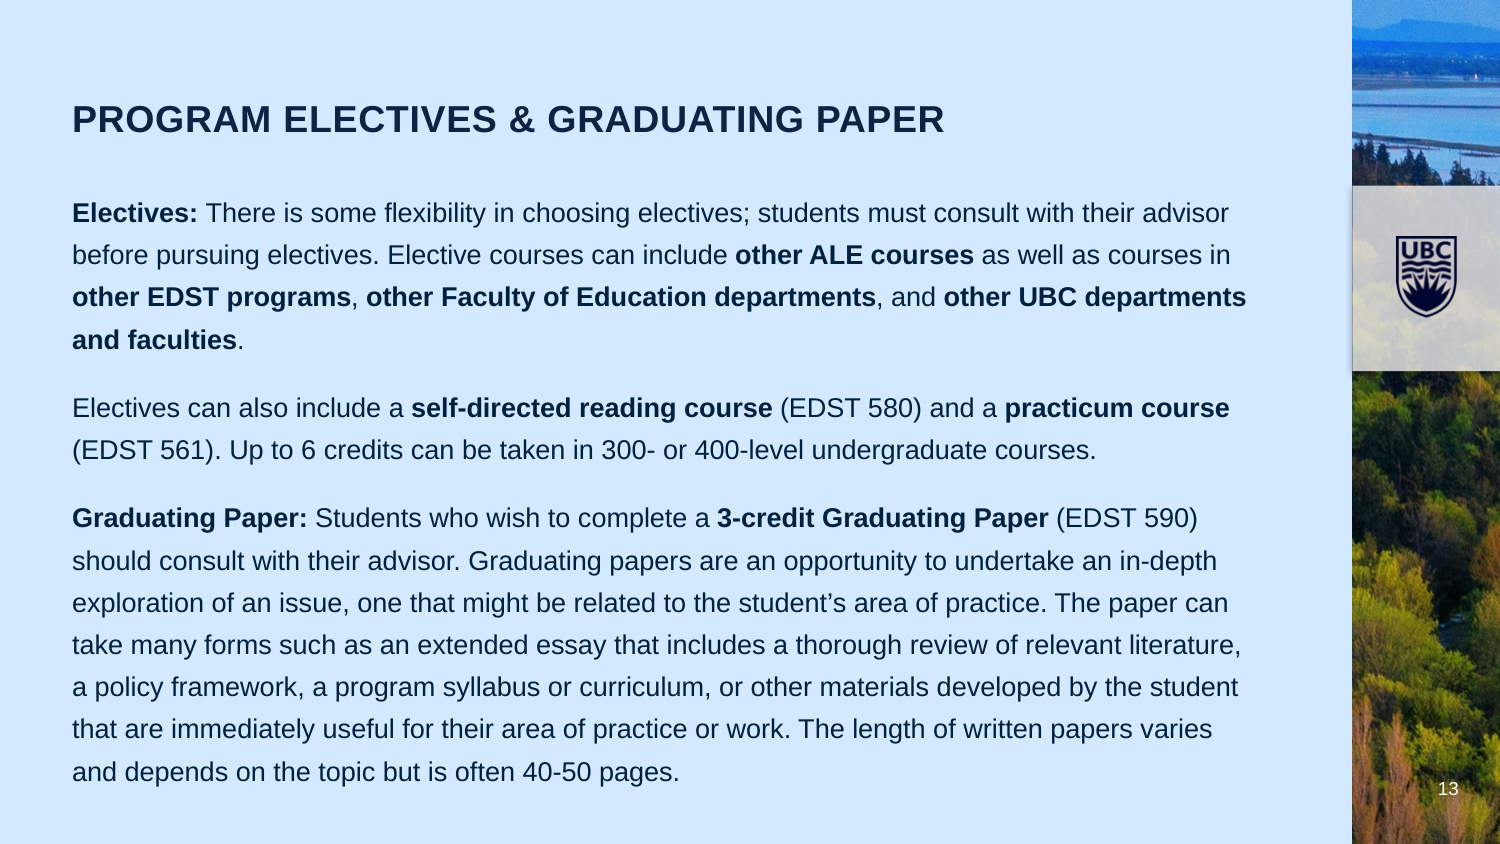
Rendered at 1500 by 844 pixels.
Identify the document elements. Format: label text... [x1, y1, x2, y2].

list program Electives & Graduating paper [72, 67, 1329, 170]
picture [1352, 0, 1500, 185]
picture [1352, 372, 1500, 844]
picture [1396, 236, 1457, 318]
list Electives: There is some flexibility in choosing electives; students must consult with their advisor before pursuing electives. Elective courses can include other ALE courses as well as courses in other EDST programs, other Faculty of Education departments, and other UBC departments and faculties. Electives can also include a self-directed reading course (EDST 580) and a practicum course (EDST 561). Up to 6 credits can be taken in 300- or 400-level undergraduate courses. Graduating Paper: Students who wish to complete a 3-credit Graduating Paper (EDST 590) should consult with their advisor. Graduating papers are an opportunity to undertake an in-depth exploration of an issue, one that might be related to the student’s area of practice. The paper can take many forms such as an extended essay that includes a thorough review of relevant literature, a policy framework, a program syllabus or curriculum, or other materials developed by the student that are immediately useful for their area of practice or work. The length of written papers varies and depends on the topic but is often 40-50 pages. [72, 185, 1258, 788]
